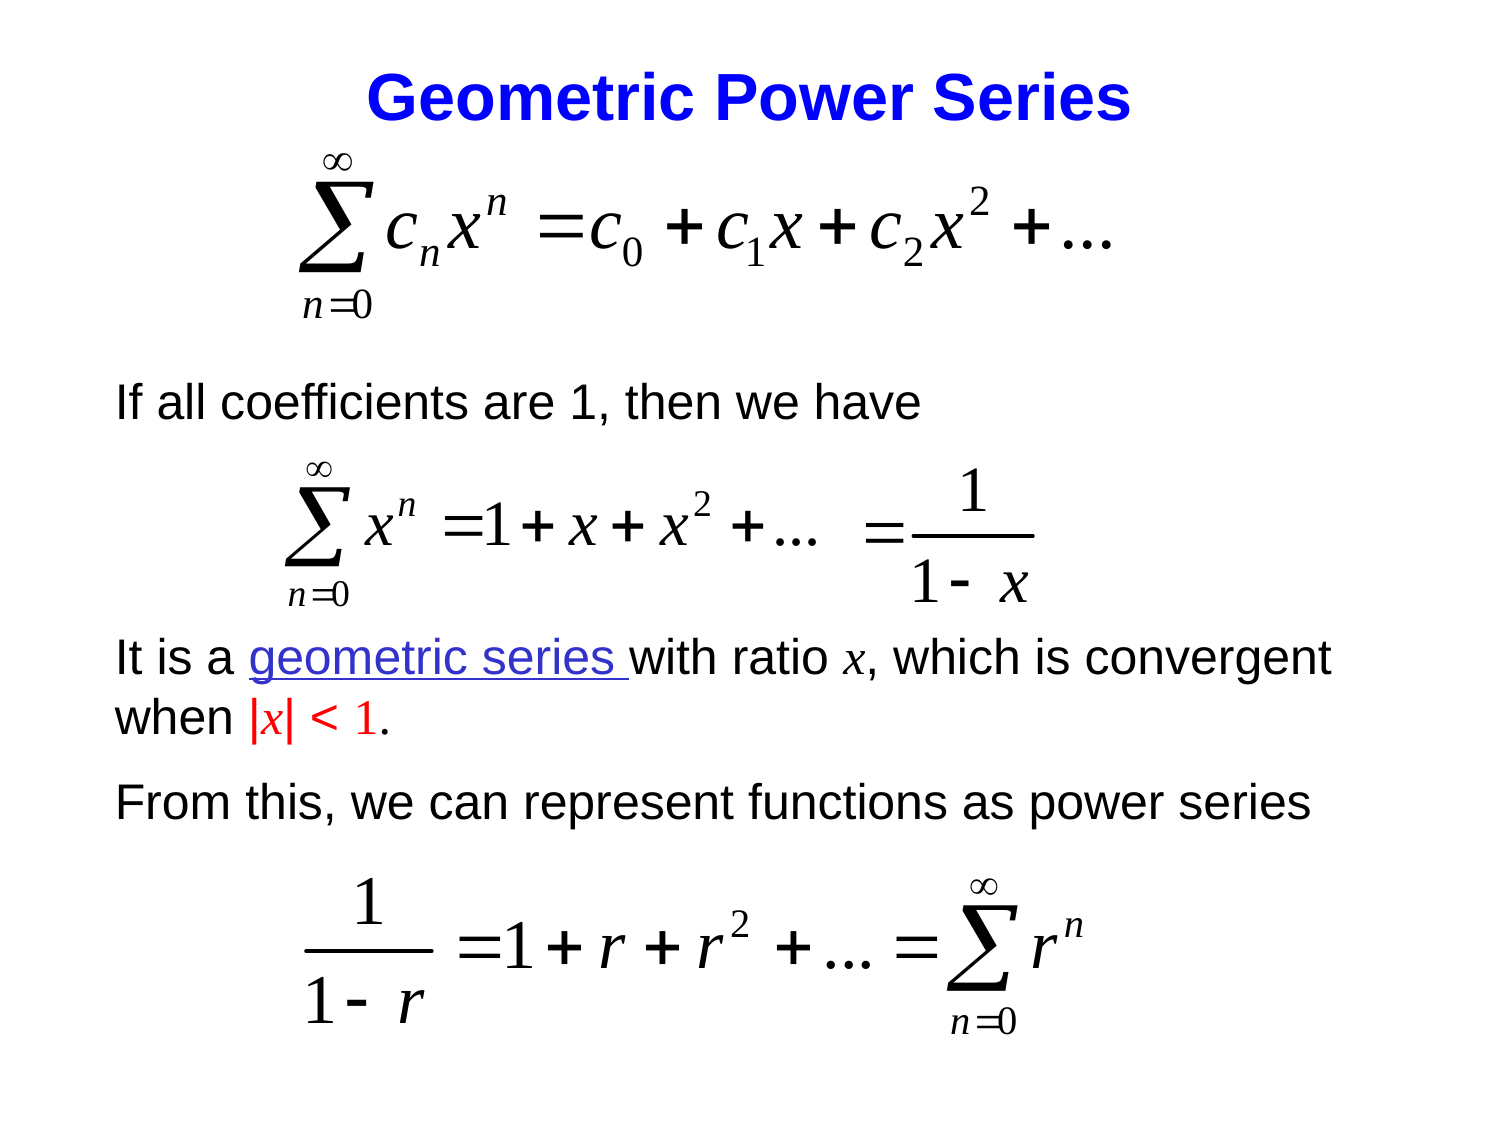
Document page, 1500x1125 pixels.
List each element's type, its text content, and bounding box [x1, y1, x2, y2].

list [274, 437, 830, 621]
title Geometric Power Series [112, 37, 1388, 151]
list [287, 124, 1126, 335]
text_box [294, 851, 1107, 1051]
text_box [849, 449, 1050, 617]
text_box If all coefficients are 1, then we have It is a geometric series with ratio x, which is convergent when |x| < 1. From this, we can represent functions as power series [99, 362, 1350, 838]
